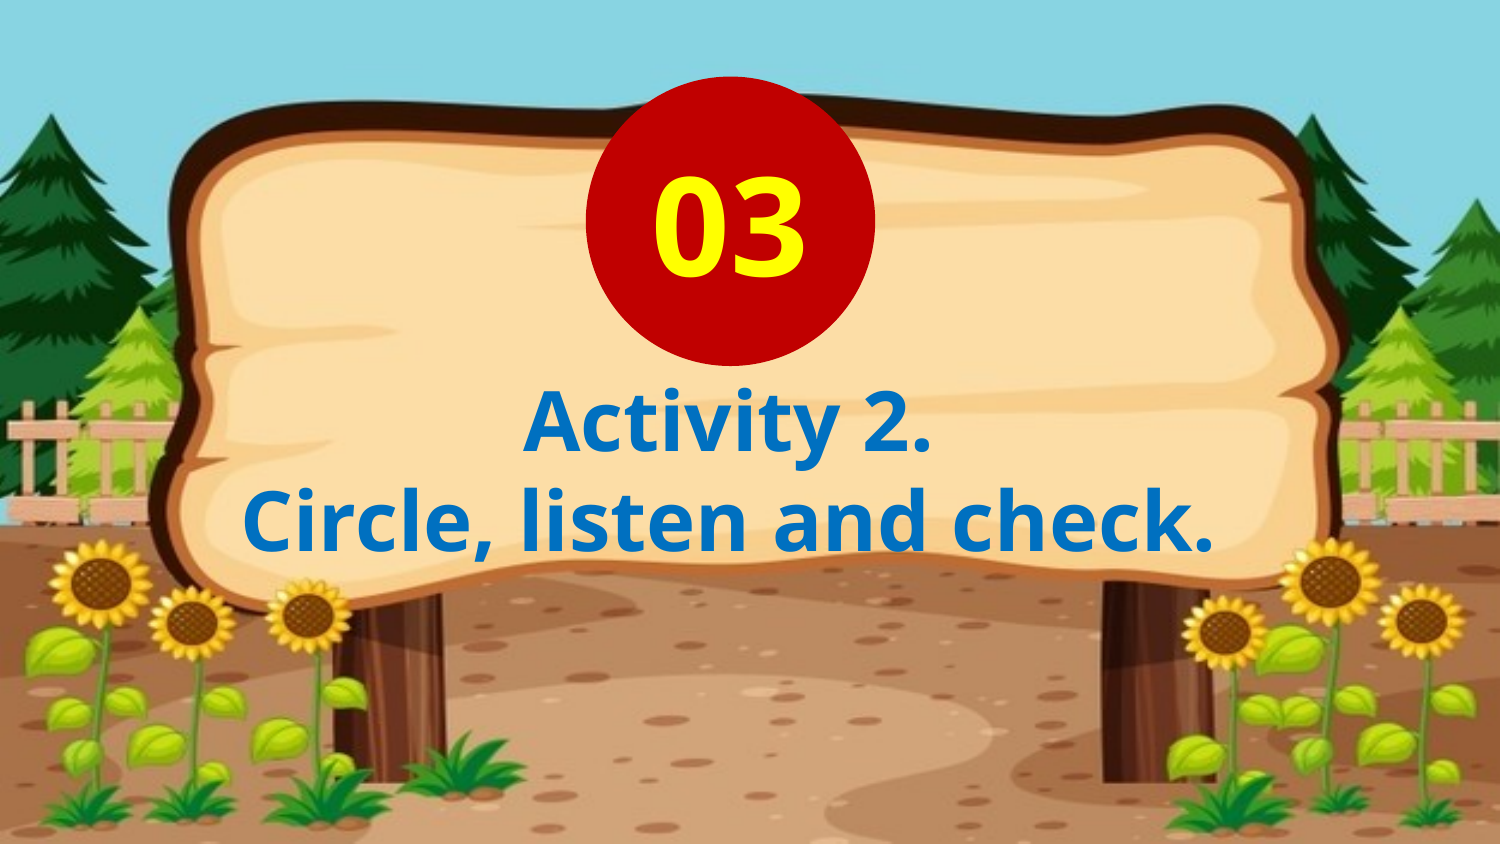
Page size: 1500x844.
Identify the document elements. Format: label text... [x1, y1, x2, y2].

picture [0, 0, 1500, 844]
text_box Activity 2. Circle, listen and check. [107, 352, 1372, 580]
text_box 03 [583, 74, 878, 369]
